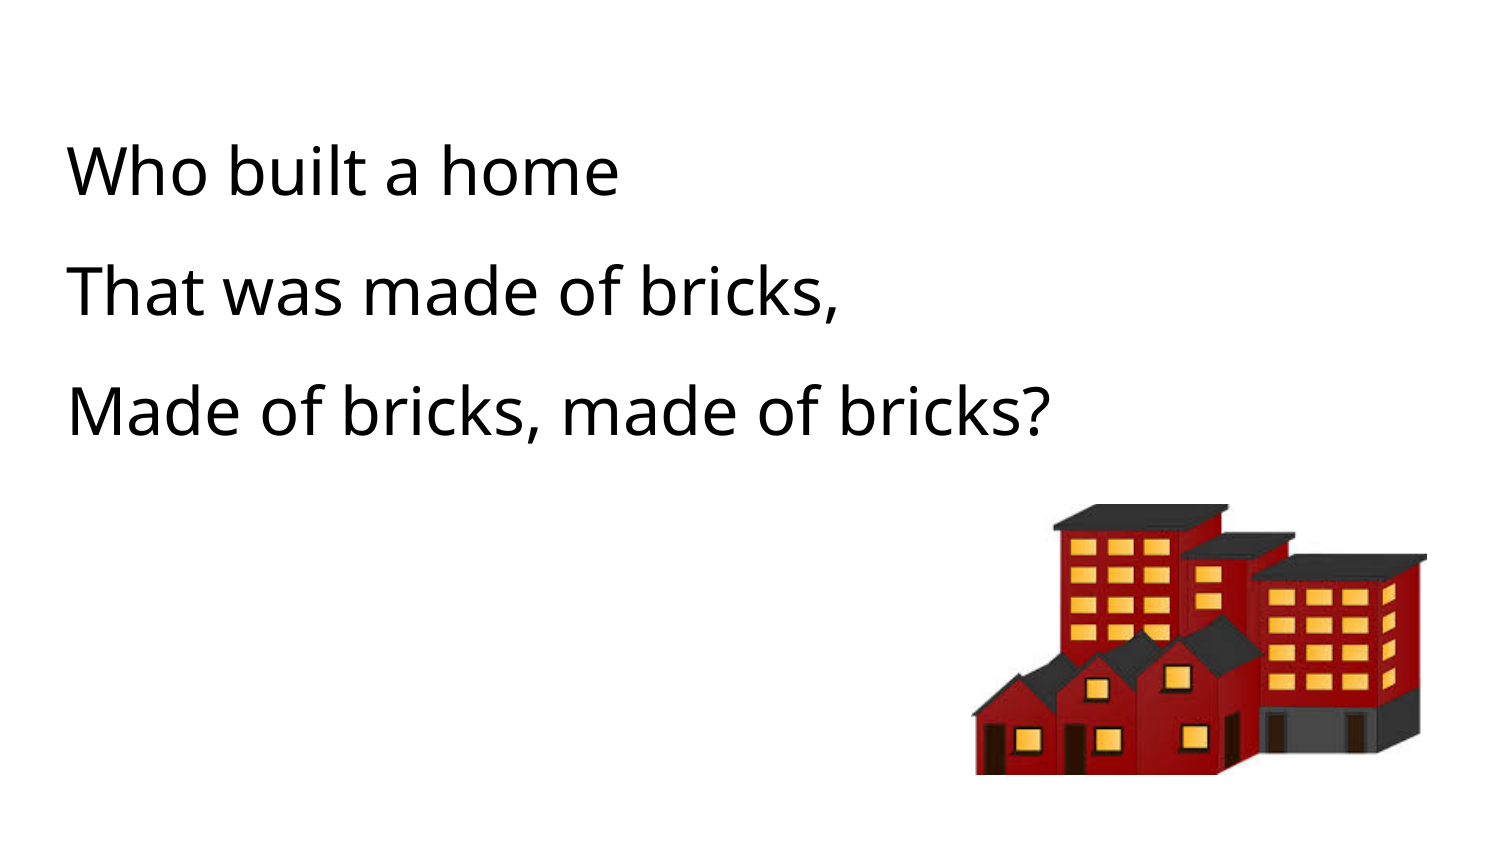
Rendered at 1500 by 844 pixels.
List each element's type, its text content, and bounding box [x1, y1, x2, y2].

picture [971, 504, 1427, 775]
list Who built a home That was made of bricks, Made of bricks, made of bricks? [51, 74, 1449, 750]
